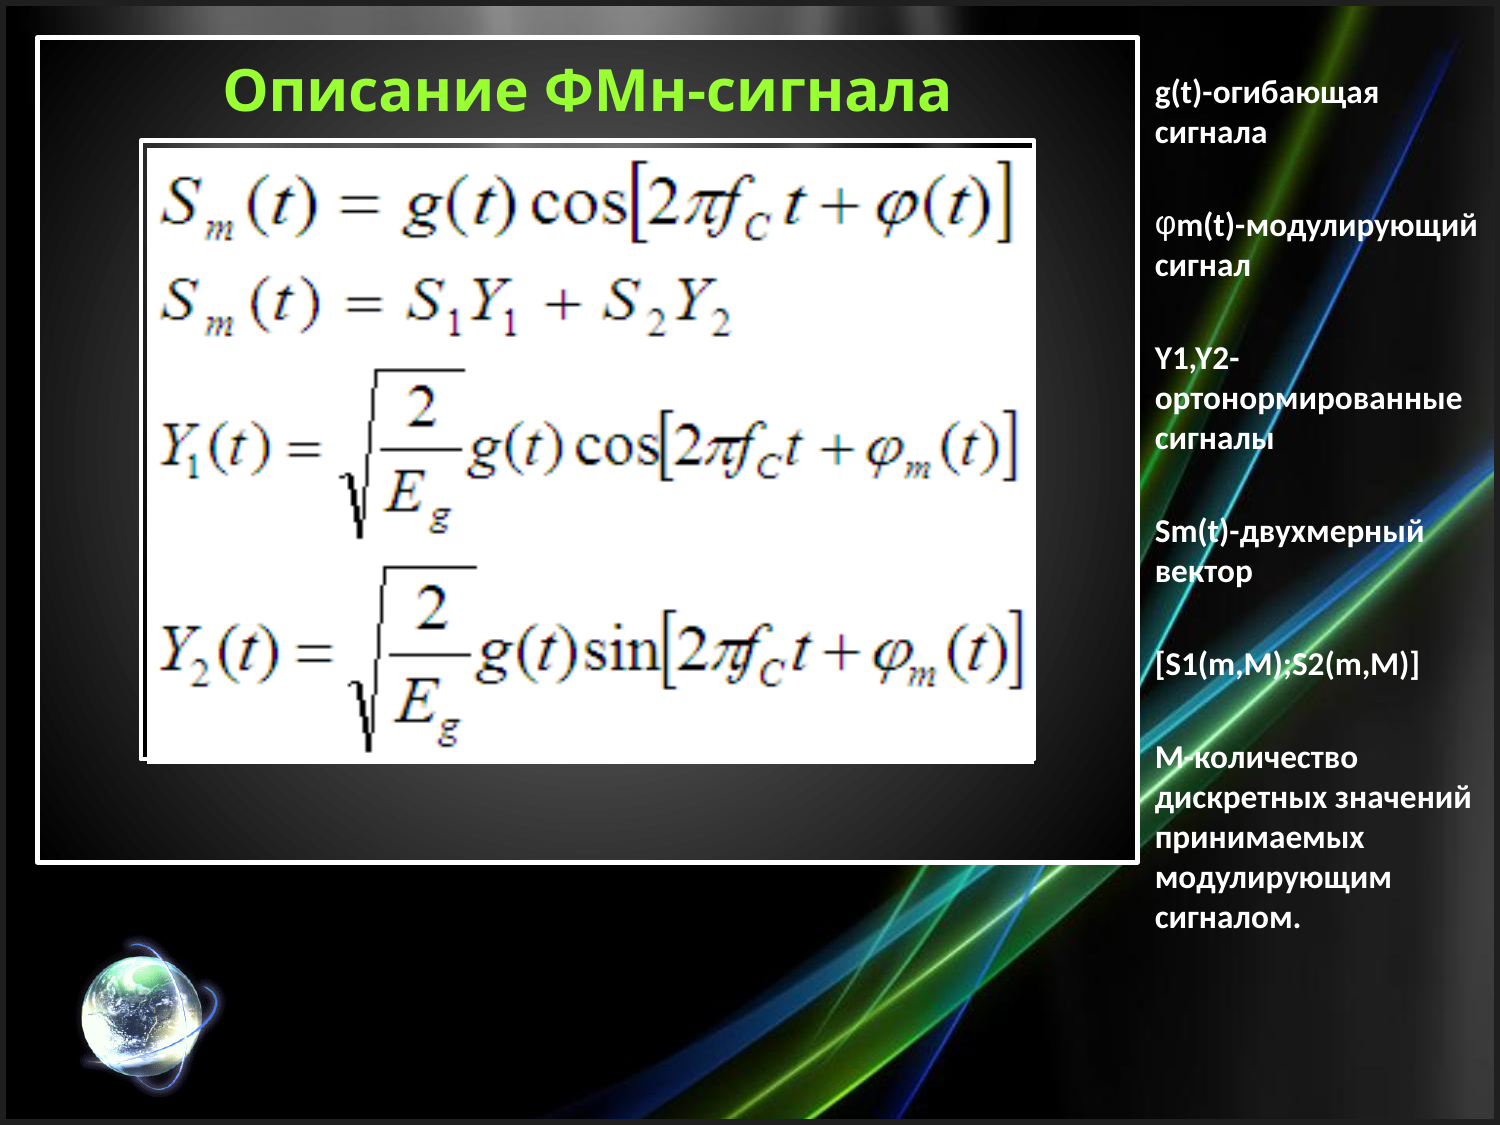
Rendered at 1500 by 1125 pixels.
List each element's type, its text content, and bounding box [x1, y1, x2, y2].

picture [6, 6, 1494, 1119]
title Описание ФМн-сигнала [137, 37, 1038, 131]
list g(t)-огибающая сигнала m(t)-модулирующий сигнал Y1,Y2-ортонормированные сигналы Sm(t)-двухмерный вектор [S1(m,M);S2(m,M)] M-количество дискретных значений принимаемых модулирующим сигналом. [1139, 62, 1500, 1000]
picture [143, 143, 1034, 764]
